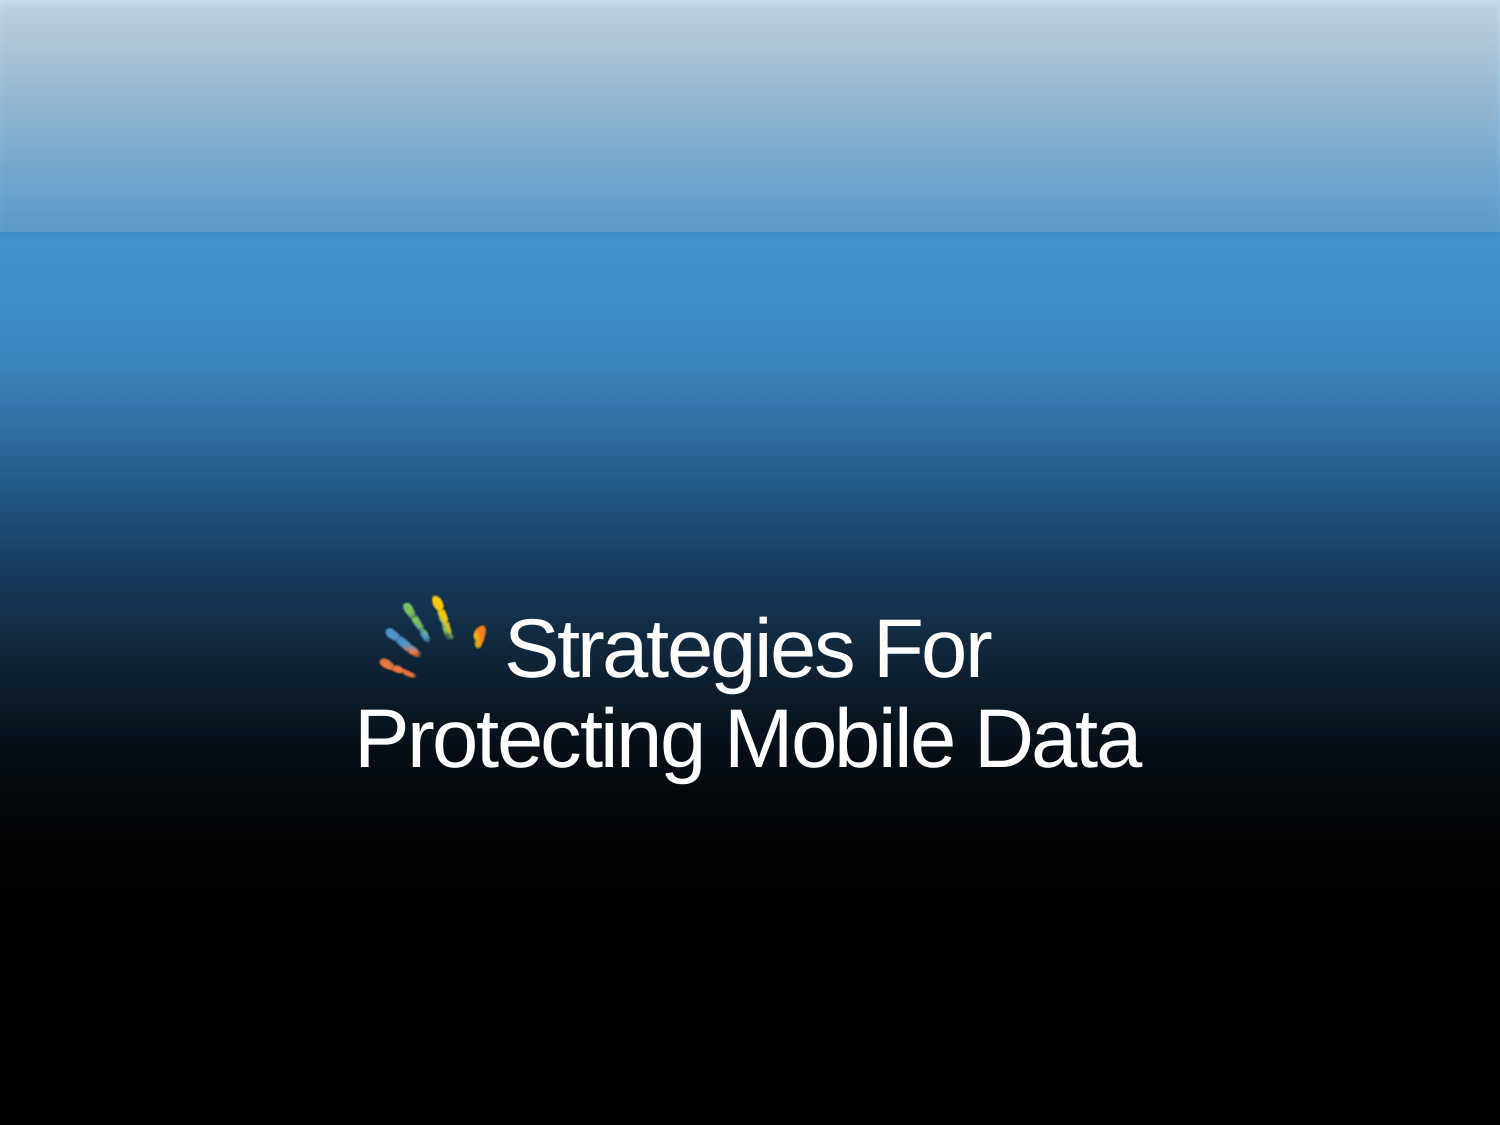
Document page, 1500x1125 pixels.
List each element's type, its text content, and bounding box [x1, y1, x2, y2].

picture [0, 232, 1500, 1125]
title Strategies For Protecting Mobile Data [60, 605, 1438, 796]
